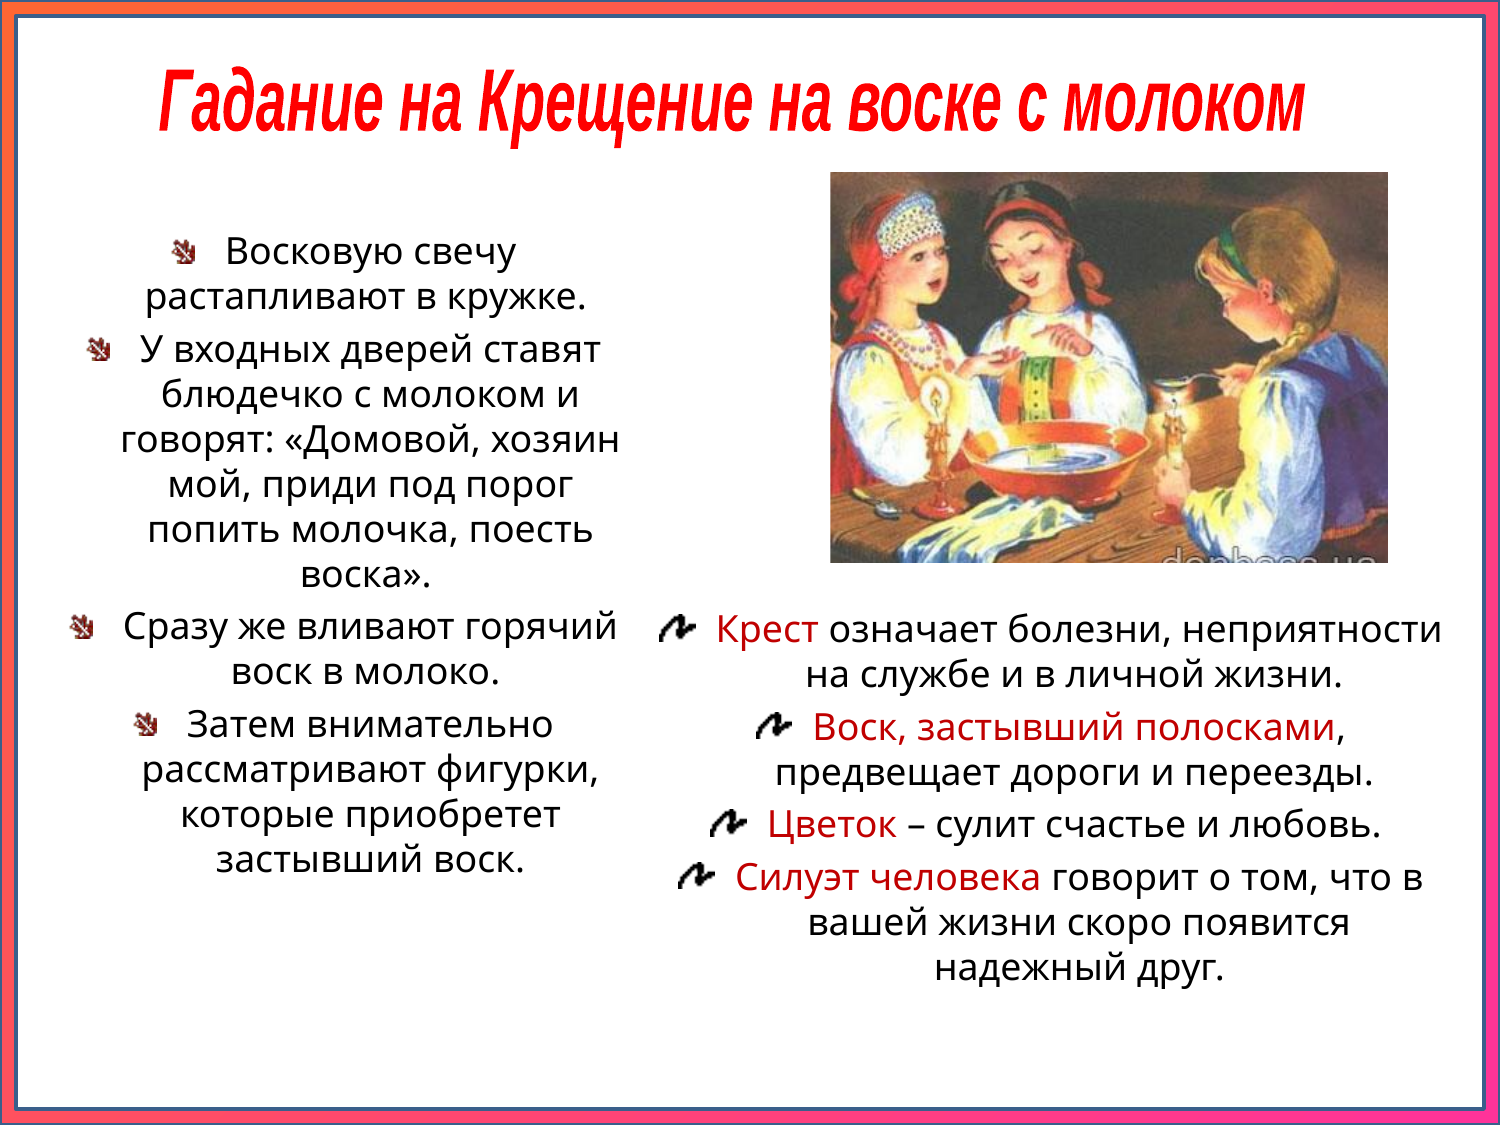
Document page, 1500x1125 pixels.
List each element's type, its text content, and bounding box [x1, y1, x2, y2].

picture [678, 862, 715, 889]
list Крест означает болезни, неприятности на службе и в личной жизни. Воск, застывший полосками, предвещает дороги и переезды. Цветок – сулит счастье и любовь. Силуэт человека говорит о том, что в вашей жизни скоро появится надежный друг. [643, 597, 1459, 1083]
picture [168, 236, 195, 264]
picture [830, 172, 1389, 563]
picture [130, 709, 157, 736]
text_box [0, 0, 1500, 1125]
picture [83, 334, 110, 361]
list Восковую свечу растапливают в кружке. У входных дверей ставят блюдечко с молоком и говорят: «Домовой, хозяин мой, приди под порог попить молочка, поесть воска». Сразу же вливают горячий воск в молоко. Затем внимательно рассматривают фигурки, которые приобретет застывший воск. [41, 219, 644, 1041]
picture [659, 614, 696, 642]
picture [756, 712, 792, 739]
picture [66, 611, 93, 639]
picture [710, 809, 747, 837]
